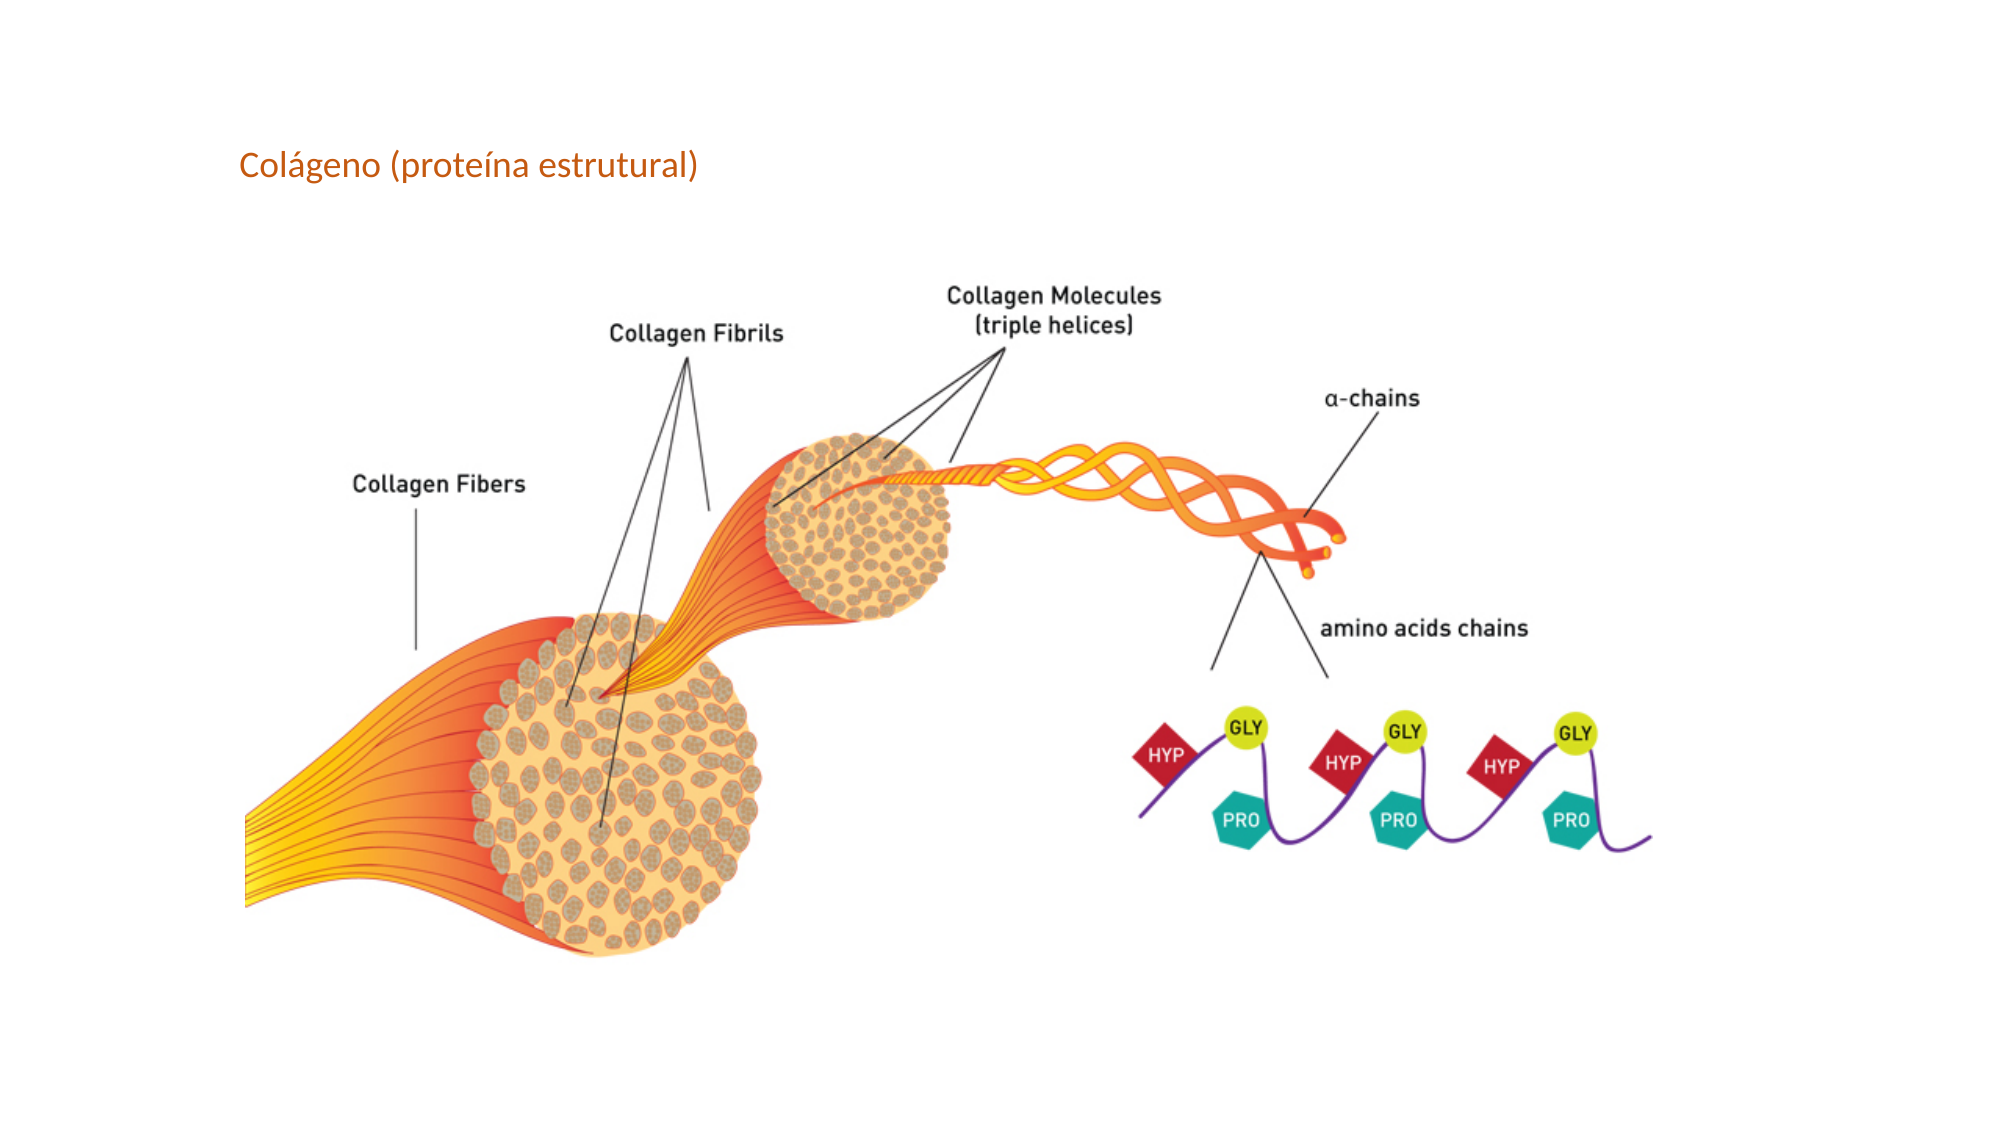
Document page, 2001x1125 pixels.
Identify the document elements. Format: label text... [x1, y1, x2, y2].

picture [245, 275, 1653, 980]
text_box Colágeno (proteína estrutural) [224, 132, 715, 193]
